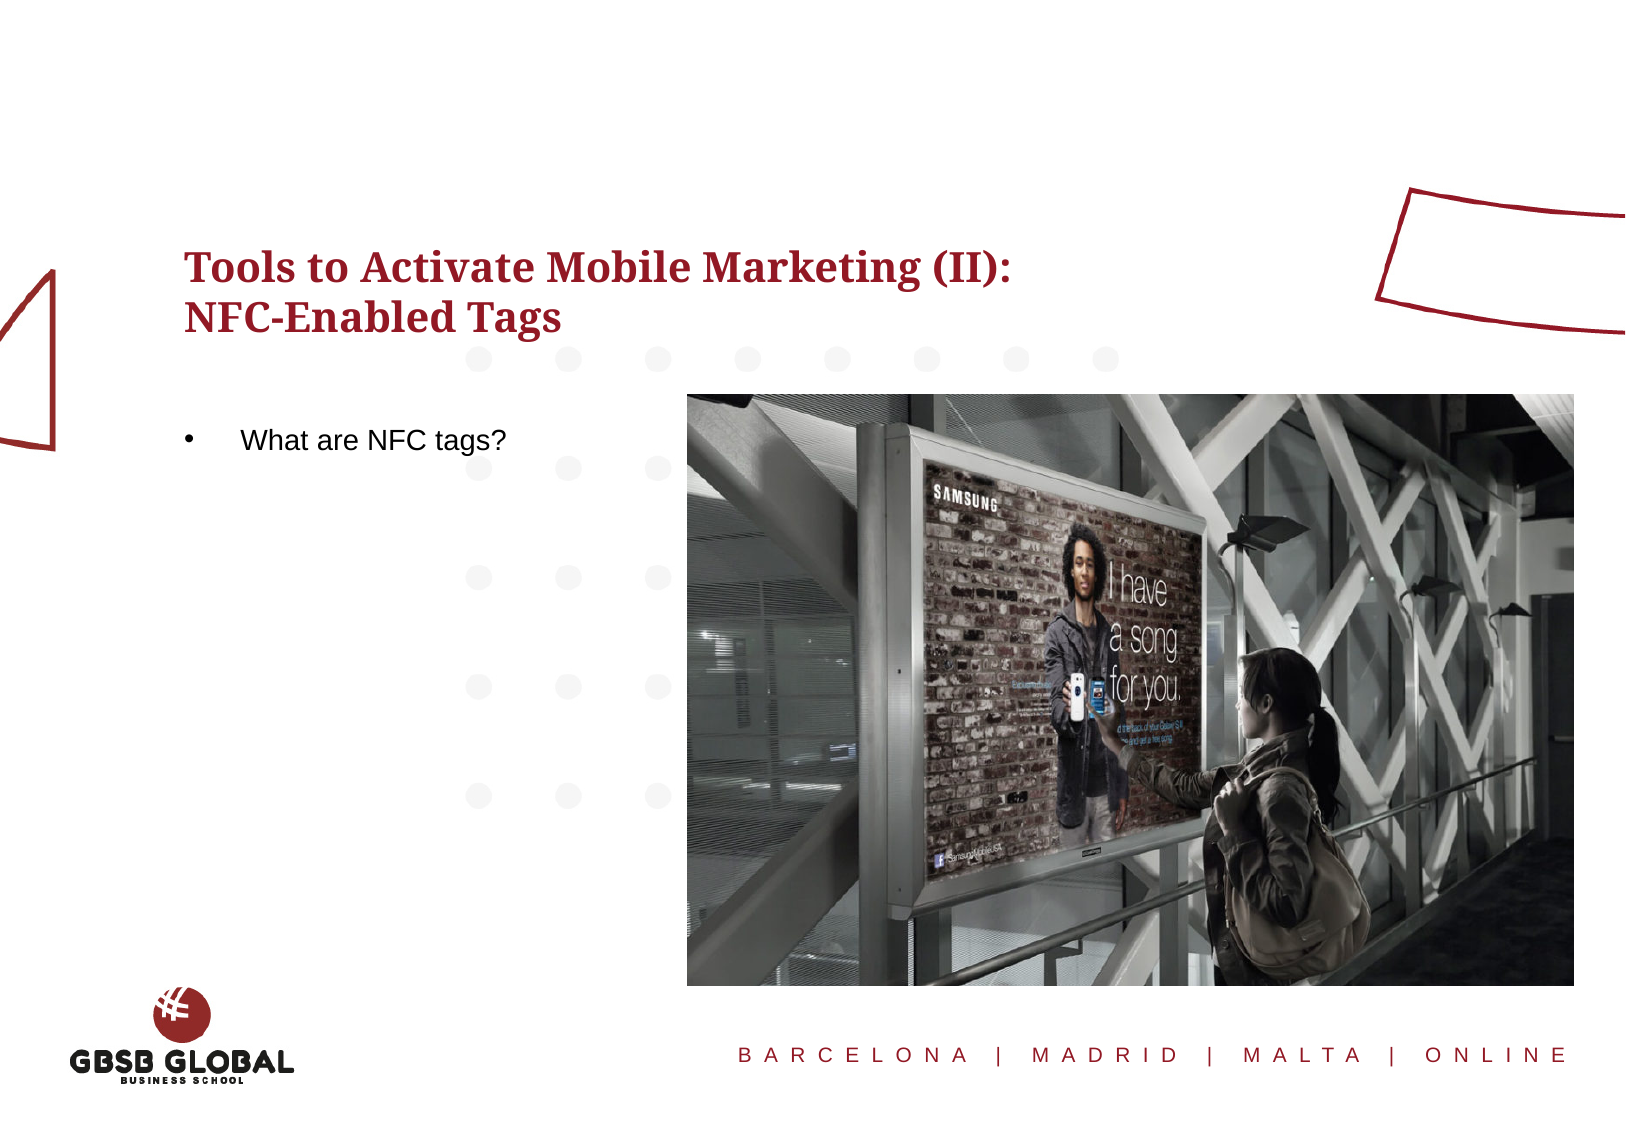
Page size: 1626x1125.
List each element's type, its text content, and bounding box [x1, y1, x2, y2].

picture [0, 0, 1626, 1125]
text_box What are NFC tags? [169, 411, 681, 939]
text_box Tools to Activate Mobile Marketing (II): NFC-Enabled Tags [169, 232, 1309, 368]
